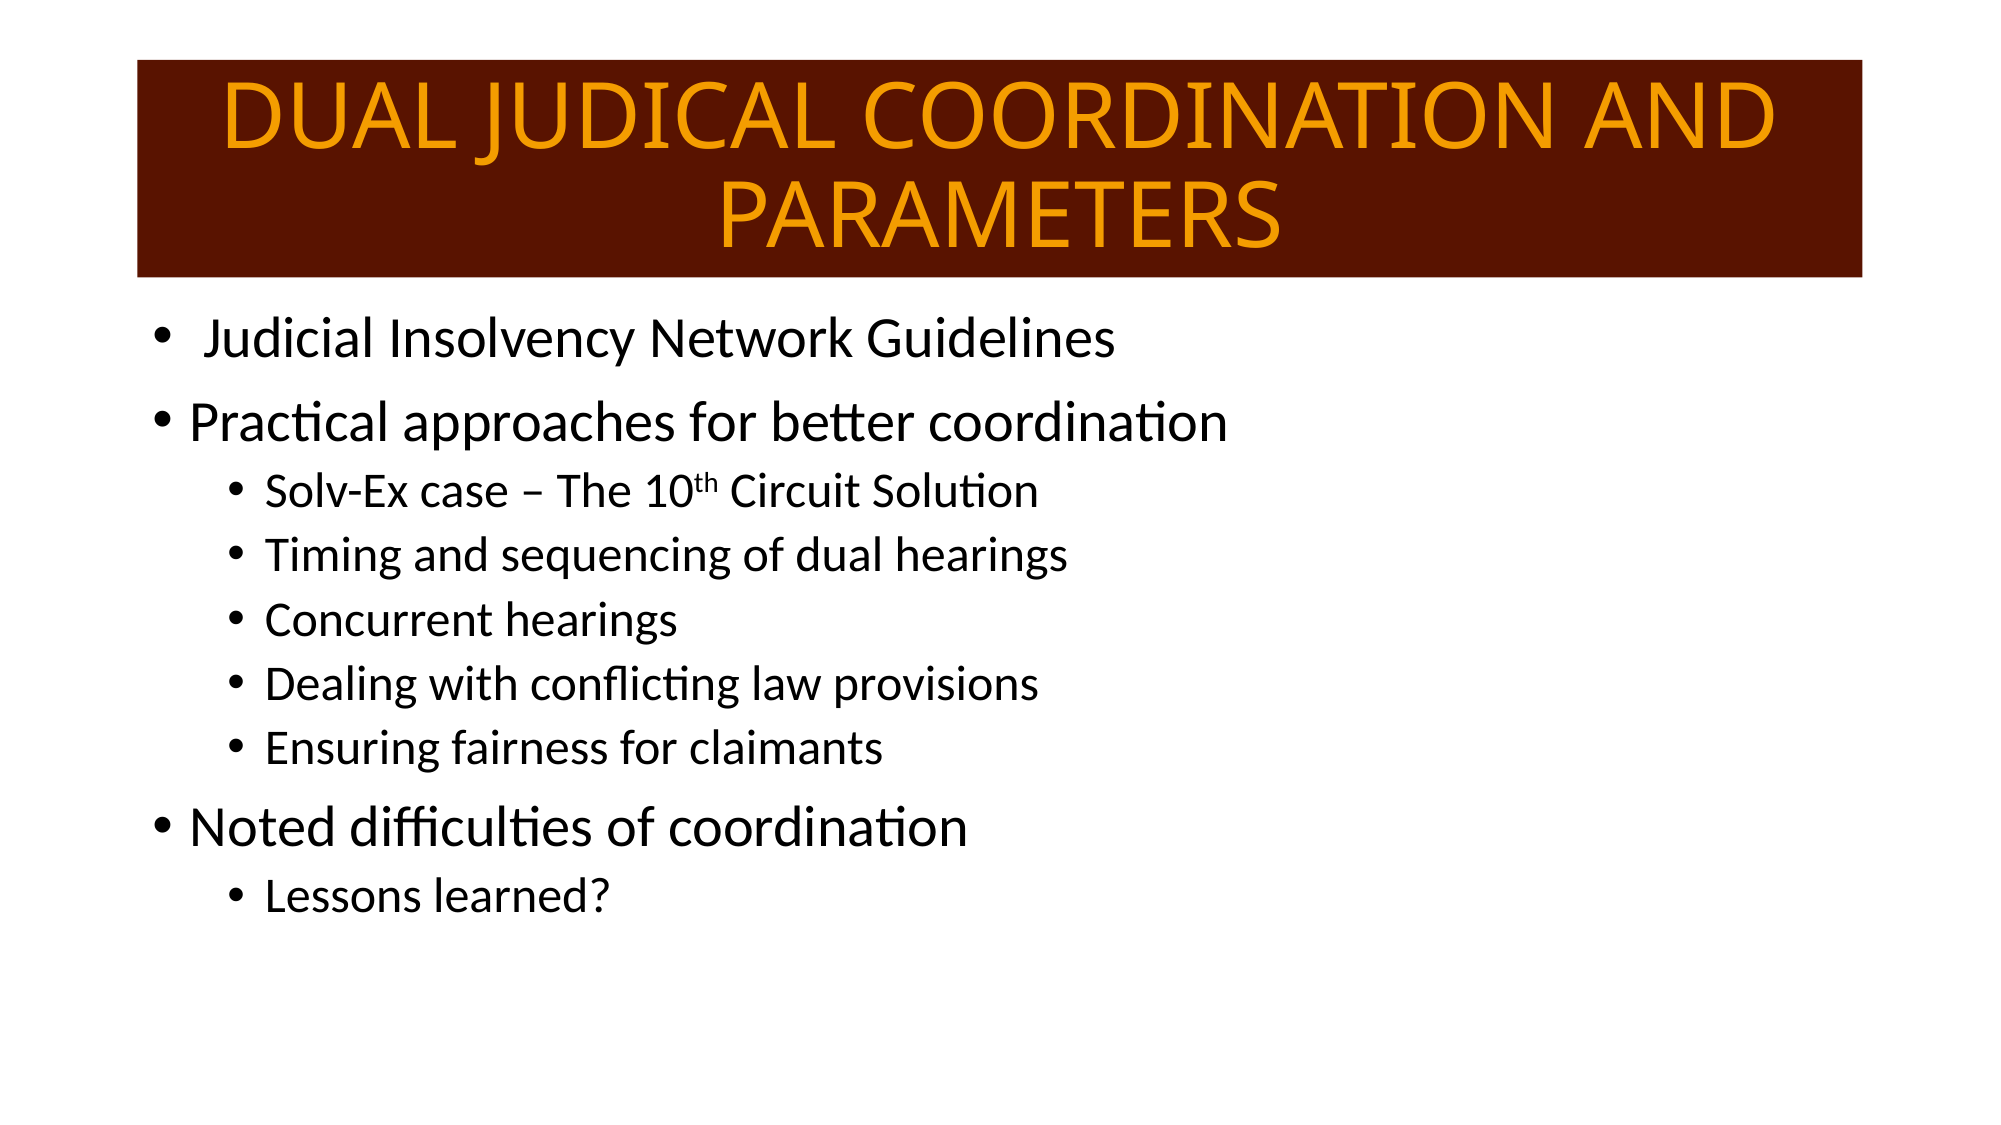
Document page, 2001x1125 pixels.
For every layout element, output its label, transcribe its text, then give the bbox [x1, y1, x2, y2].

list Judicial Insolvency Network Guidelines Practical approaches for better coordination Solv-Ex case – The 10th Circuit Solution Timing and sequencing of dual hearings Concurrent hearings Dealing with conflicting law provisions Ensuring fairness for claimants Noted difficulties of coordination Lessons learned? [137, 299, 1863, 1014]
title DUAL JUDICAL COORDINATION AND PARAMETERS [137, 59, 1863, 278]
